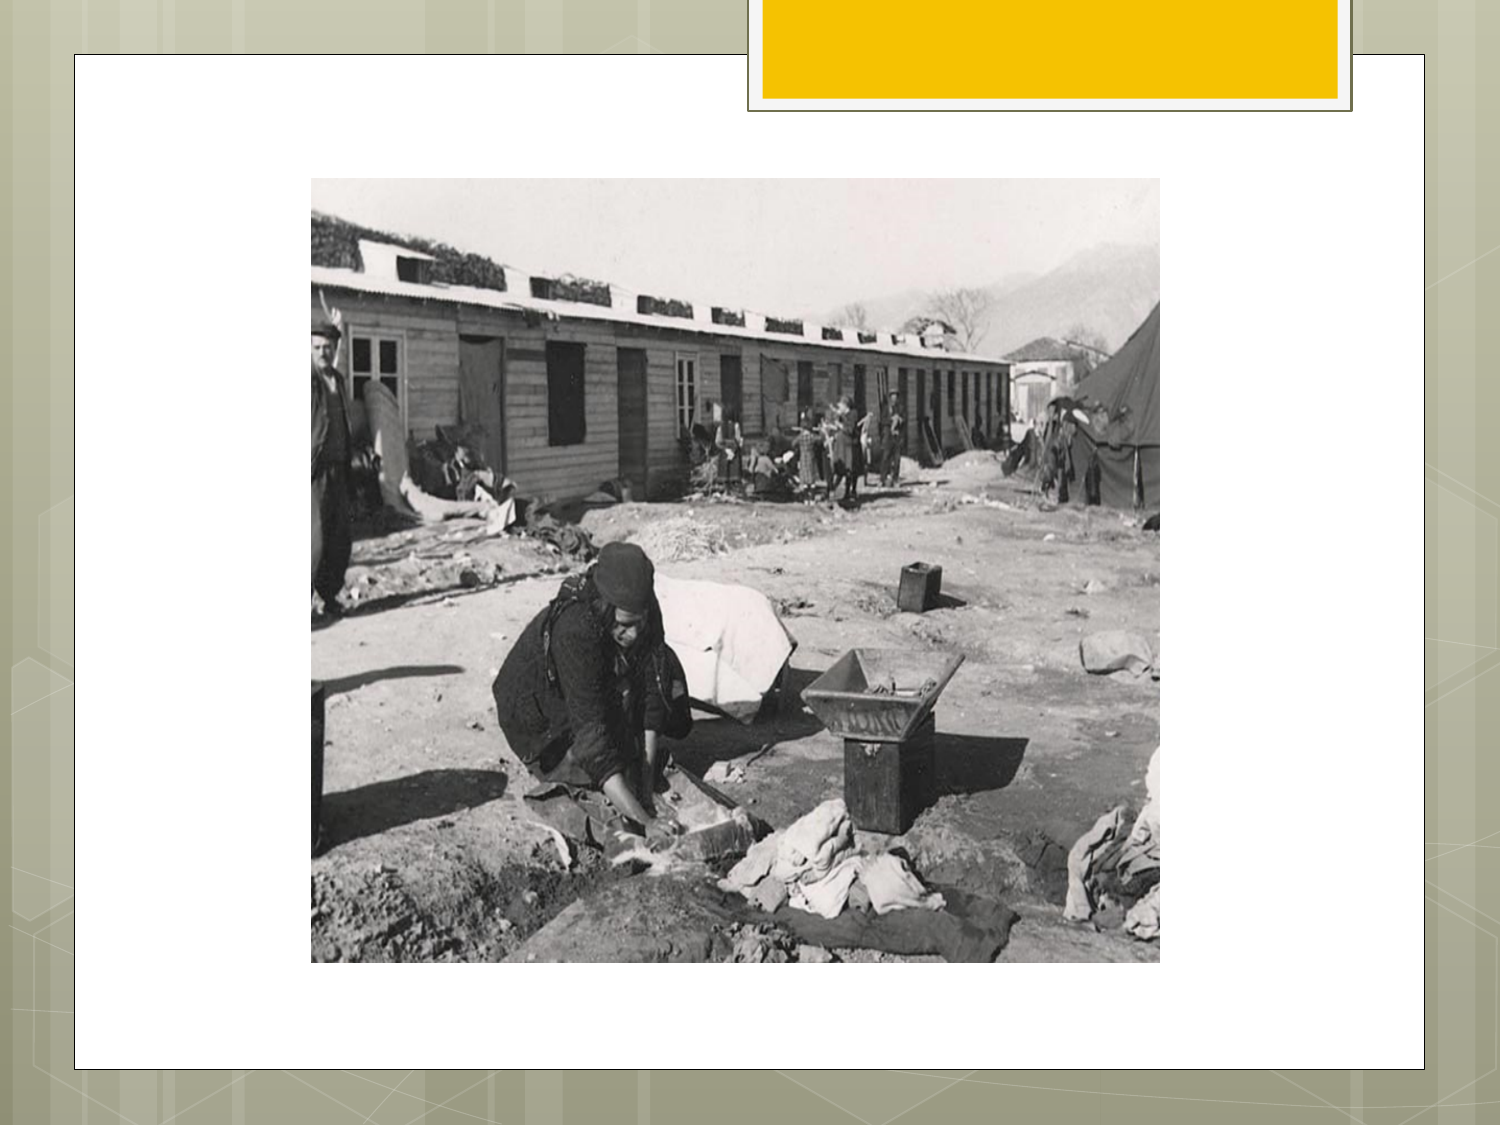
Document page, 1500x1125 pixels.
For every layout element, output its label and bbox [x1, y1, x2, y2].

picture [311, 178, 1160, 964]
